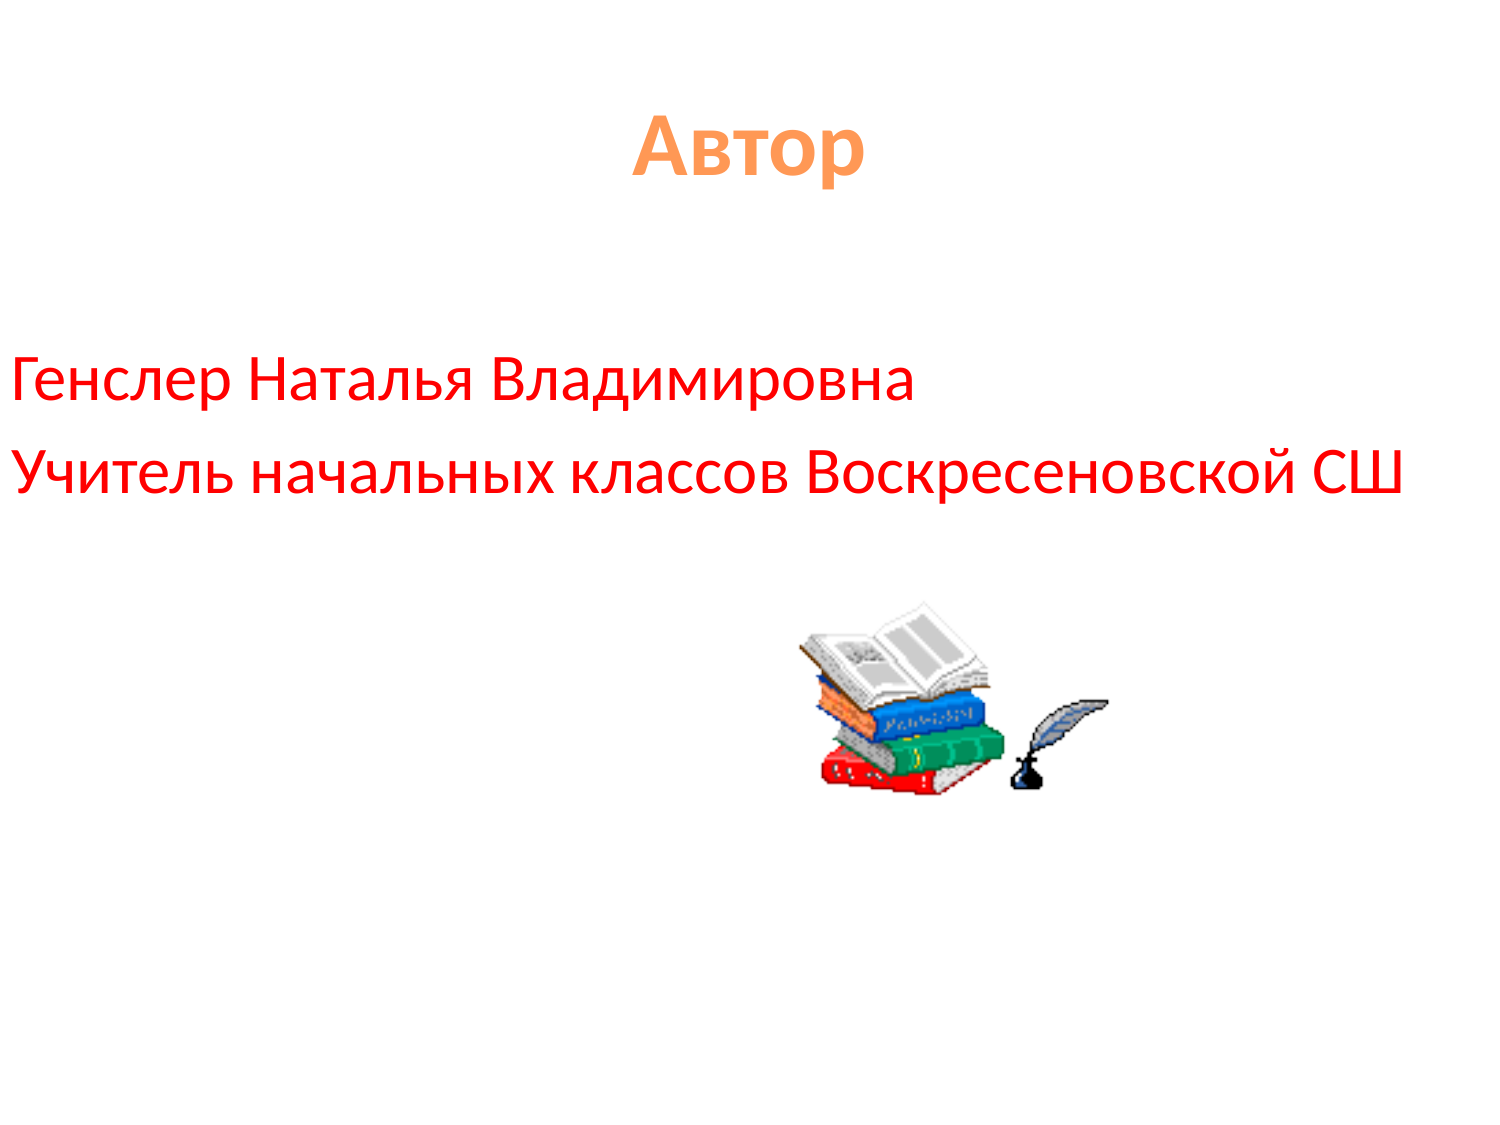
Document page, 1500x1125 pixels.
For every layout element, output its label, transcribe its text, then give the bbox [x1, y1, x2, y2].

picture [788, 574, 1118, 799]
title Автор [75, 45, 1425, 233]
list Генслер Наталья Владимировна Учитель начальных классов Воскресеновской СШ [0, 326, 1497, 1069]
